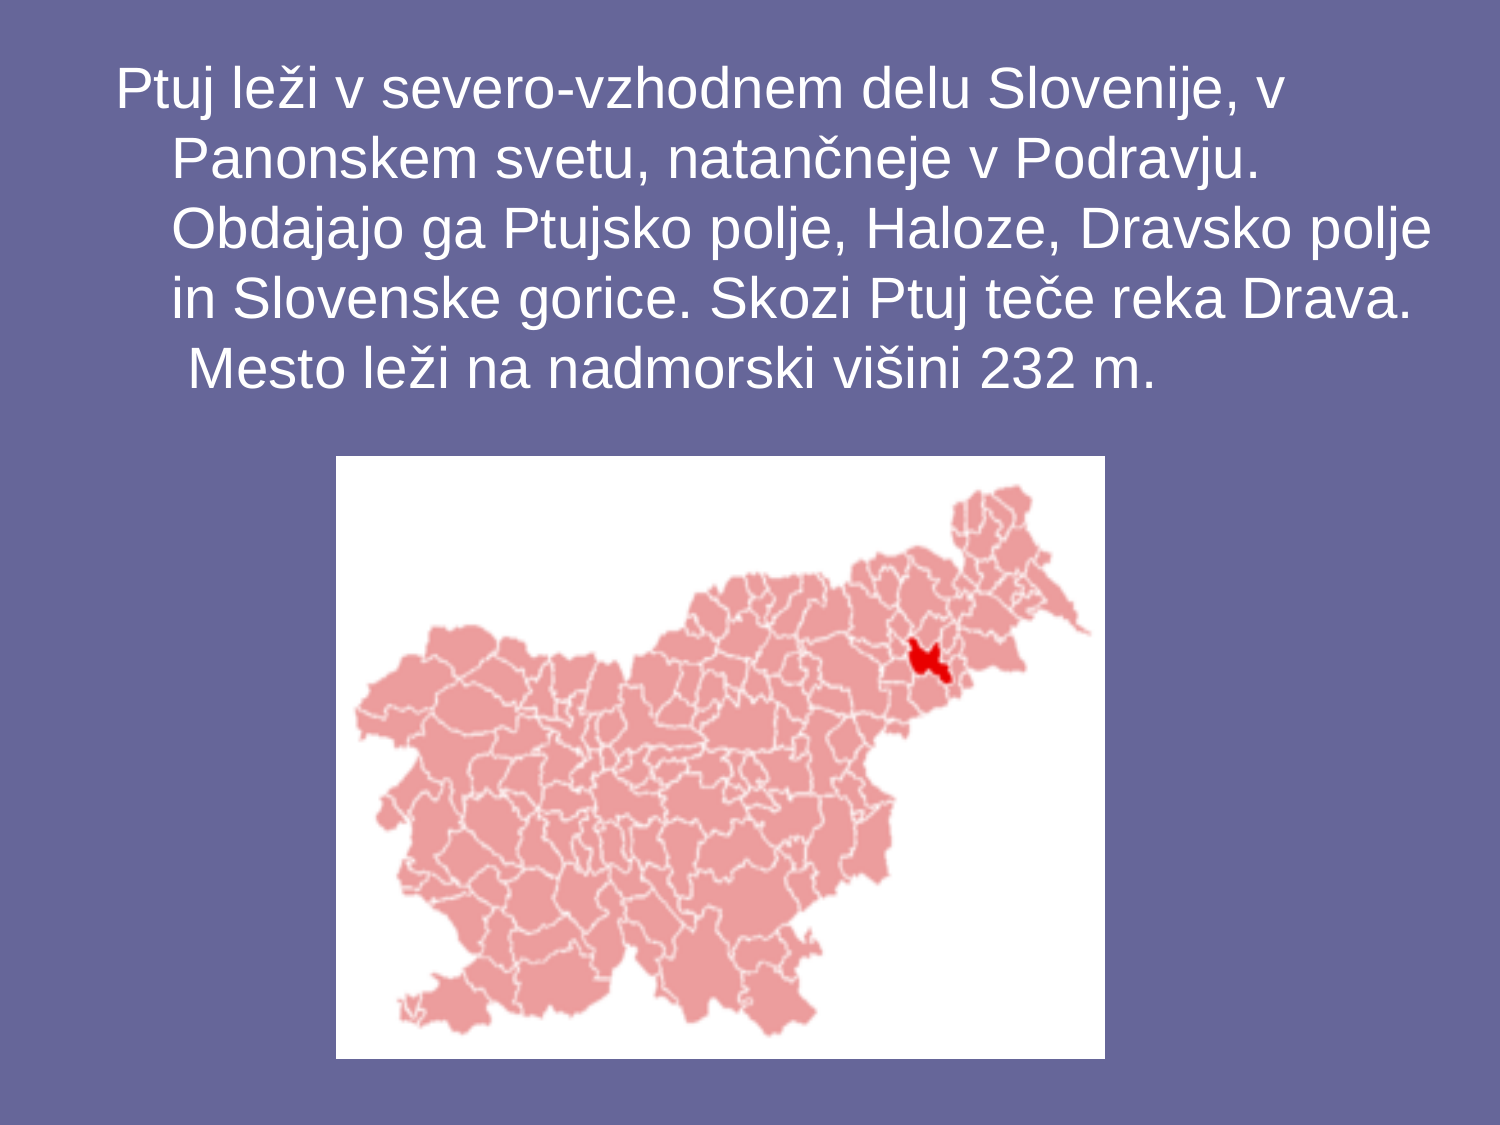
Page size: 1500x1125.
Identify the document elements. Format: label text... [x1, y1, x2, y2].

list Ptuj leži v severo-vzhodnem delu Slovenije, v Panonskem svetu, natančneje v Podravju. Obdajajo ga Ptujsko polje, Haloze, Dravsko polje in Slovenske gorice. Skozi Ptuj teče reka Drava. Mesto leži na nadmorski višini 232 m. [100, 42, 1451, 786]
picture [336, 456, 1105, 1059]
